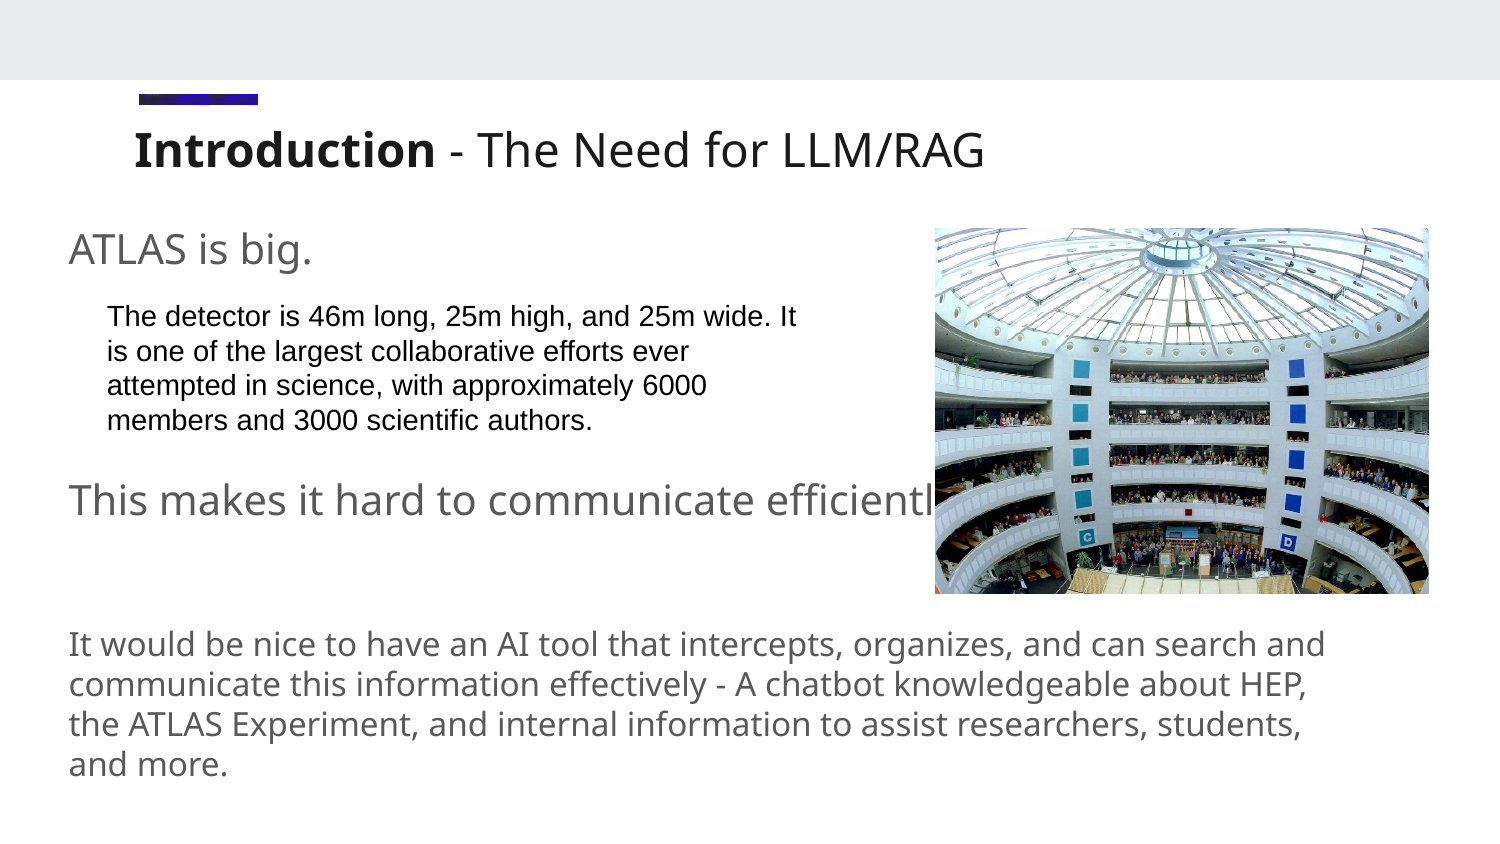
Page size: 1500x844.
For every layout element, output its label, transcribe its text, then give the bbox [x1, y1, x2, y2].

title Introduction - The Need for LLM/RAG [119, 104, 1381, 193]
picture [139, 94, 258, 104]
picture [935, 228, 1429, 595]
text_box ATLAS is big. This makes it hard to communicate efficiently. It would be nice to have an AI tool that intercepts, organizes, and can search and communicate this information effectively - A chatbot knowledgeable about HEP, the ATLAS Experiment, and internal information to assist researchers, students, and more. [53, 208, 1364, 655]
text_box The detector is 46m long, 25m high, and 25m wide. It is one of the largest collaborative efforts ever attempted in science, with approximately 6000 members and 3000 scientific authors. [91, 281, 822, 452]
